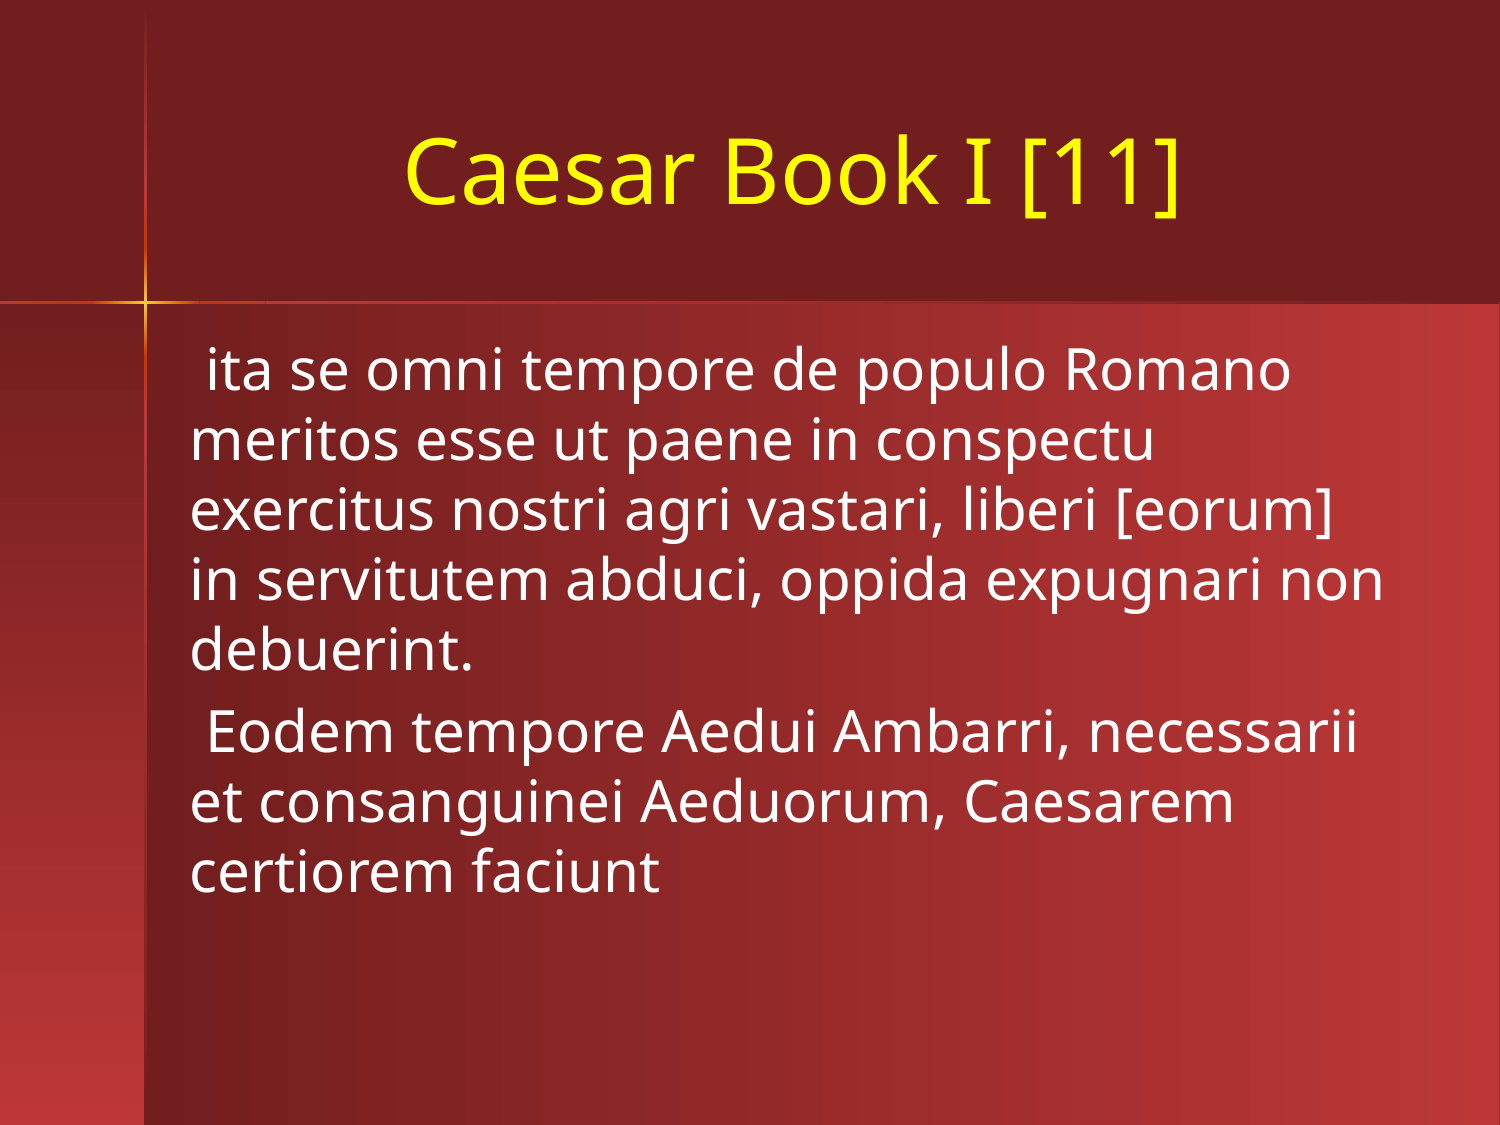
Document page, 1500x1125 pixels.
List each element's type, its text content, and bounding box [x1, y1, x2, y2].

title Caesar Book I [11] [174, 49, 1413, 286]
list ita se omni tempore de populo Romano meritos esse ut paene in conspectu exercitus nostri agri vastari, liberi [eorum] in servitutem abduci, oppida expugnari non debuerint. Eodem tempore Aedui Ambarri, necessarii et consanguinei Aeduorum, Caesarem certiorem faciunt [174, 324, 1413, 1001]
